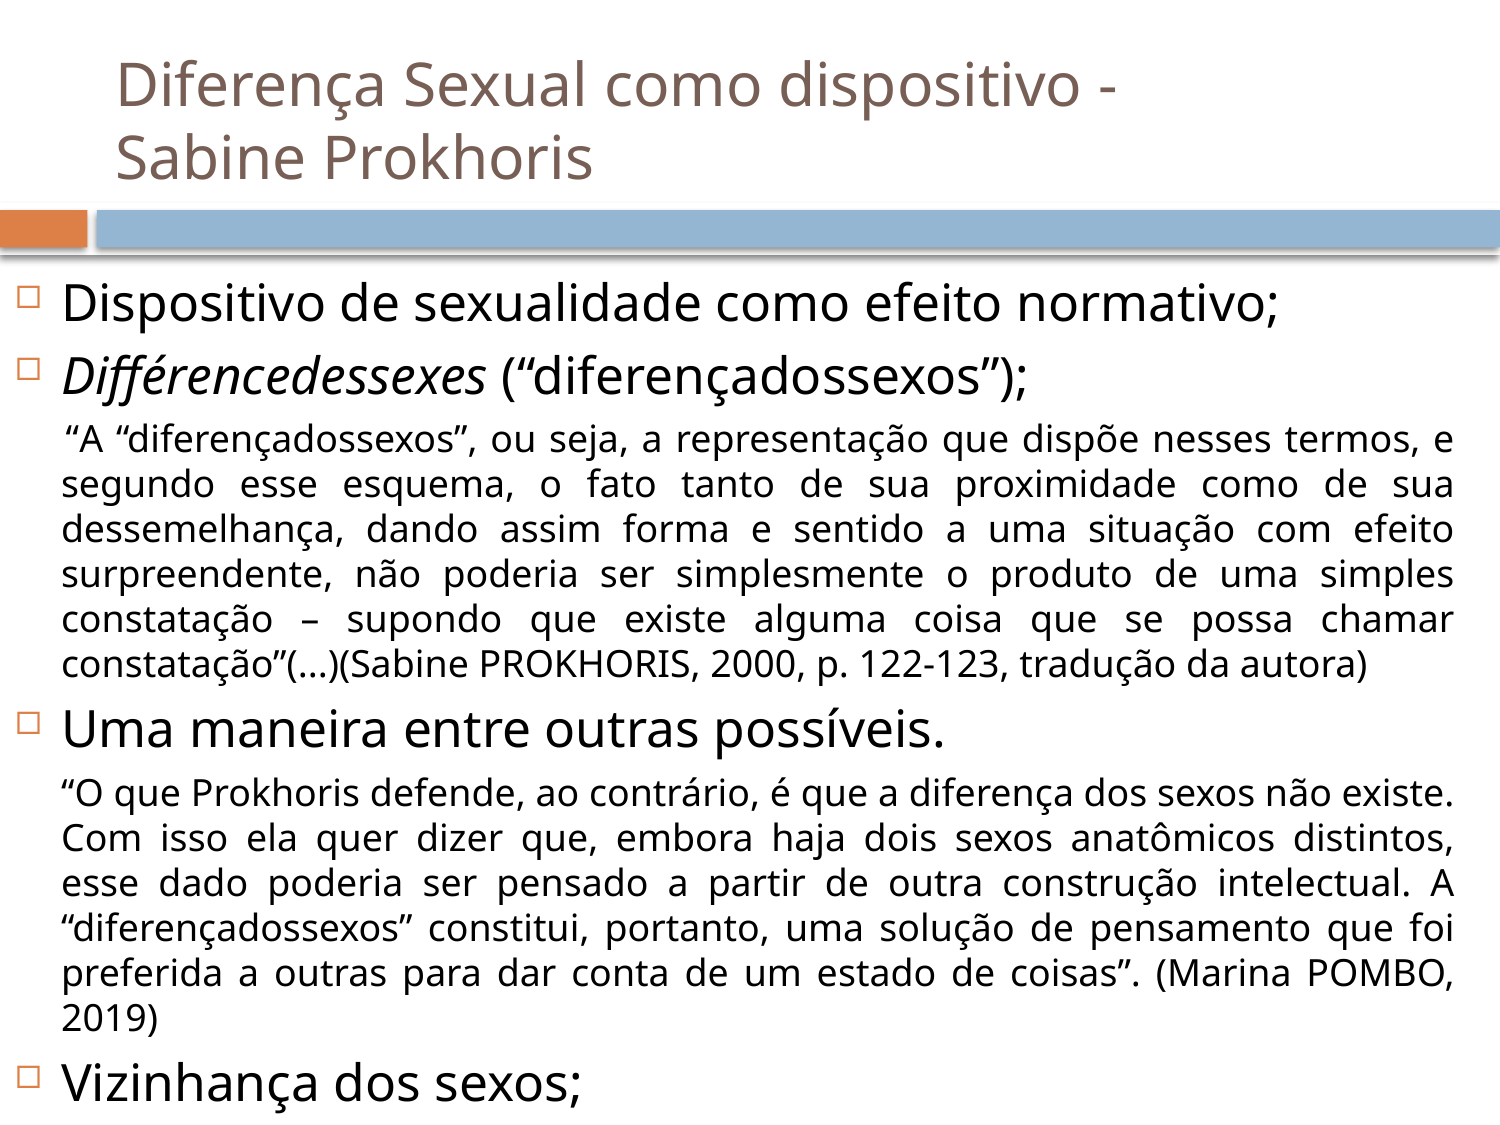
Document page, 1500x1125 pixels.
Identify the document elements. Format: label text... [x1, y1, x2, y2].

list Dispositivo de sexualidade como efeito normativo; Différencedessexes (“diferençadossexos”); “A “diferençadossexos”, ou seja, a representação que dispõe nesses termos, e segundo esse esquema, o fato tanto de sua proximidade como de sua dessemelhança, dando assim forma e sentido a uma situação com efeito surpreendente, não poderia ser simplesmente o produto de uma simples constatação – supondo que existe alguma coisa que se possa chamar constatação”(...)(Sabine PROKHORIS, 2000, p. 122-123, tradução da autora) Uma maneira entre outras possíveis. “O que Prokhoris defende, ao contrário, é que a diferença dos sexos não existe. Com isso ela quer dizer que, embora haja dois sexos anatômicos distintos, esse dado poderia ser pensado a partir de outra construção intelectual. A “diferençadossexos” constitui, portanto, uma solução de pensamento que foi preferida a outras para dar conta de um estado de coisas”. (Marina POMBO, 2019) Vizinhança dos sexos; [0, 262, 1471, 1125]
title Diferença Sexual como dispositivo - Sabine Prokhoris [100, 37, 1438, 200]
